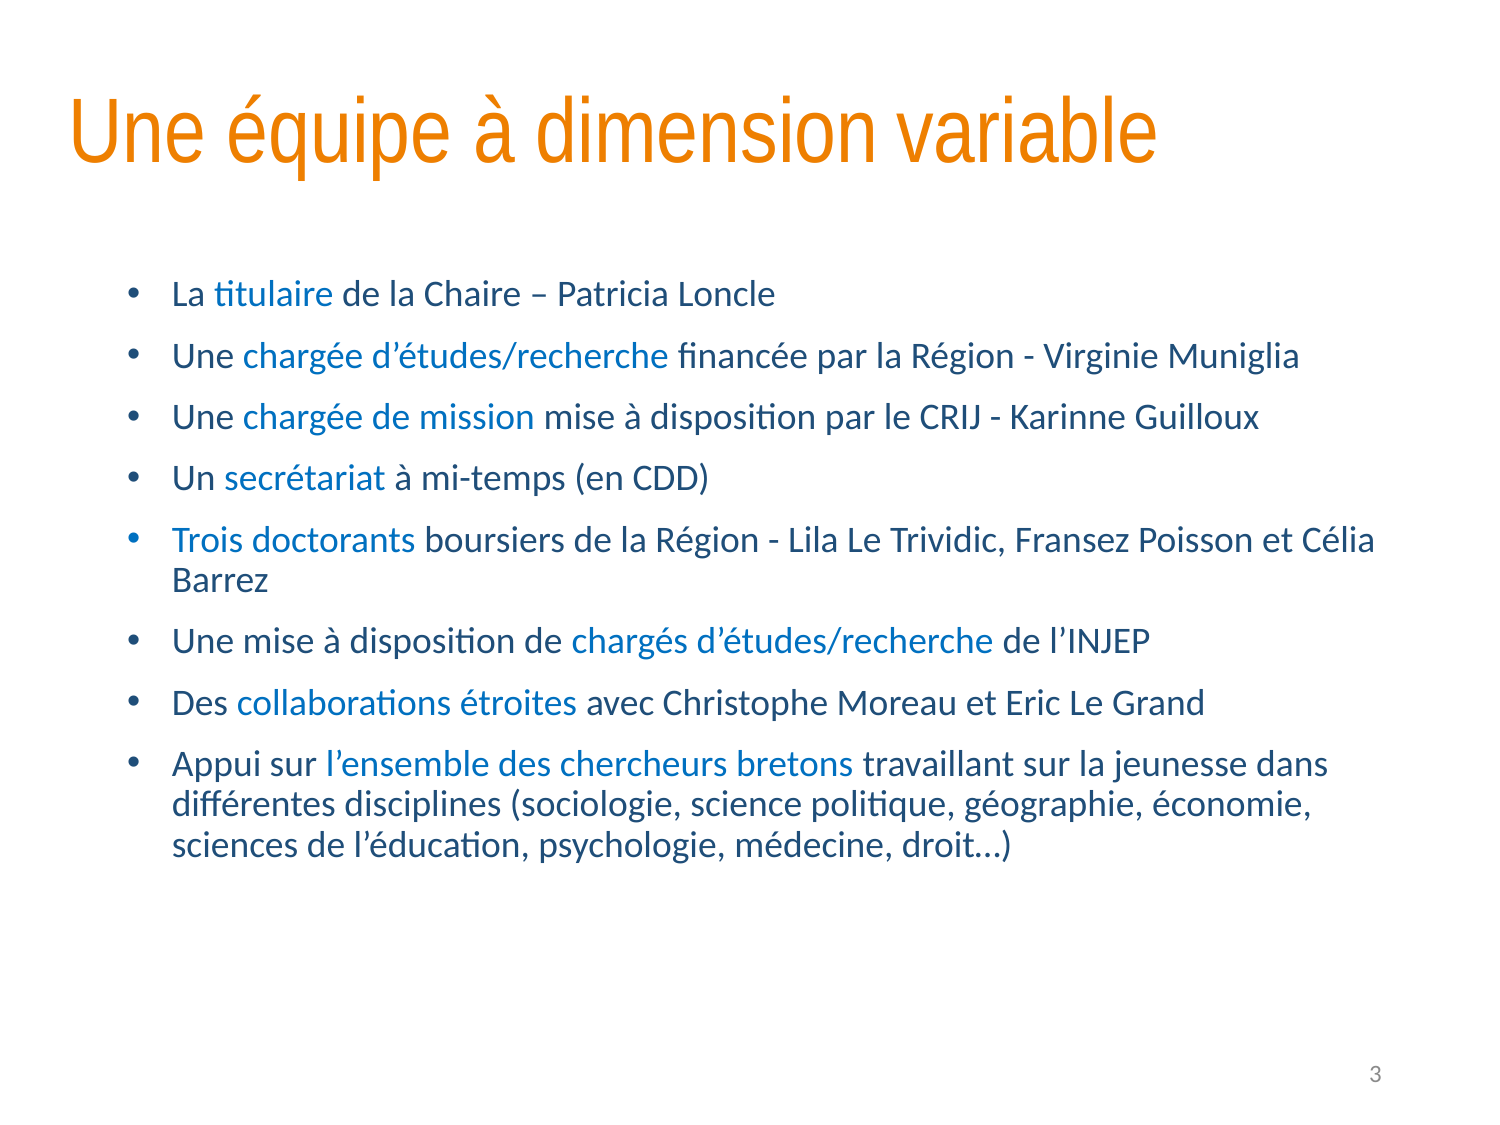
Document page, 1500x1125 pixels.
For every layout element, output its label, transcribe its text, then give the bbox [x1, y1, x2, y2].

text_box La titulaire de la Chaire – Patricia Loncle Une chargée d’études/recherche financée par la Région - Virginie Muniglia Une chargée de mission mise à disposition par le CRIJ - Karinne Guilloux Un secrétariat à mi-temps (en CDD) Trois doctorants boursiers de la Région - Lila Le Trividic, Fransez Poisson et Célia Barrez Une mise à disposition de chargés d’études/recherche de l’INJEP Des collaborations étroites avec Christophe Moreau et Eric Le Grand Appui sur l’ensemble des chercheurs bretons travaillant sur la jeunesse dans différentes disciplines (sociologie, science politique, géographie, économie, sciences de l’éducation, psychologie, médecine, droit…) [112, 267, 1429, 943]
text_box Une équipe à dimension variable [53, 42, 1403, 231]
slide_number 3 [1059, 1042, 1397, 1103]
